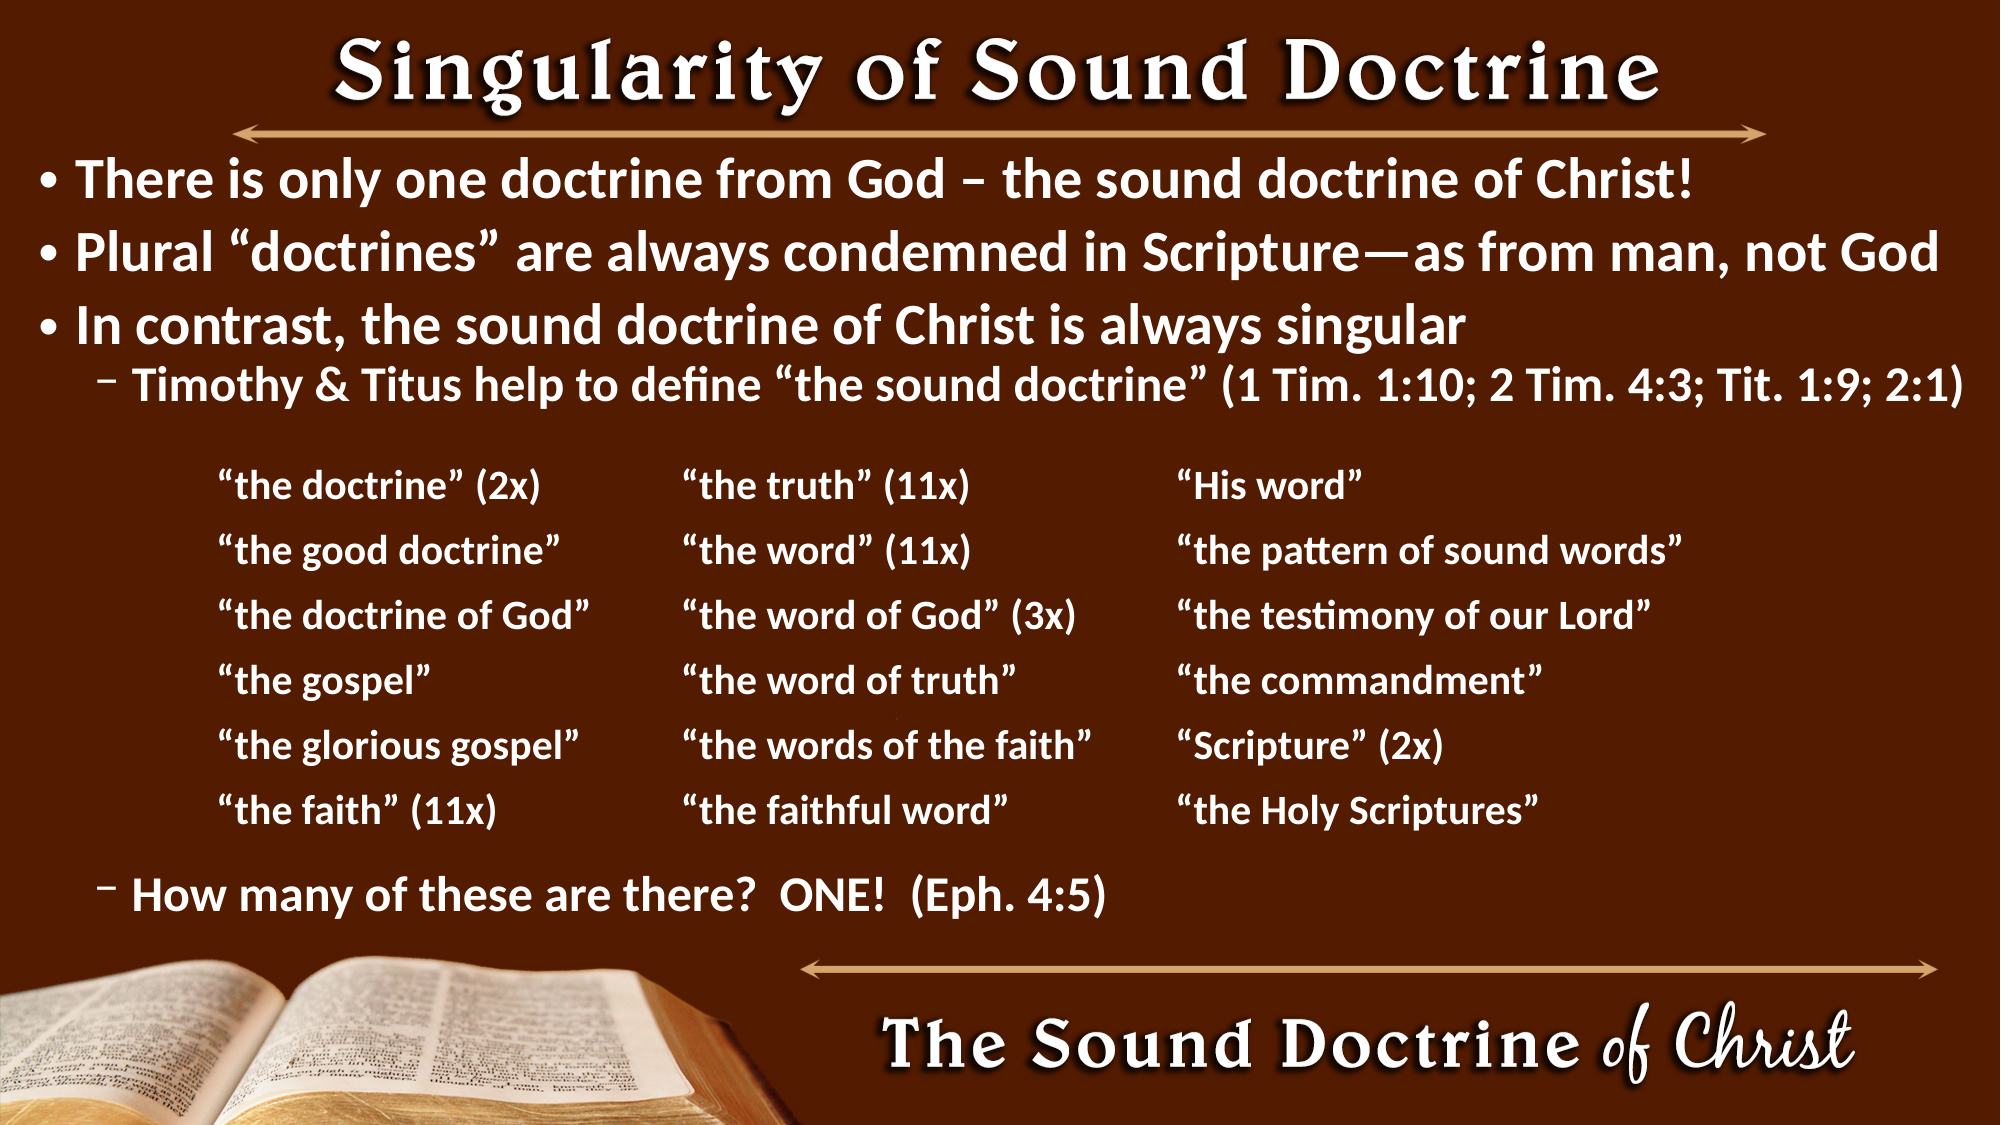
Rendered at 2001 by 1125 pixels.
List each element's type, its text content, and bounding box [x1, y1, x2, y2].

table_cell “the testimony of our Lord” [1160, 591, 1859, 656]
table_cell “the gospel” [201, 656, 666, 721]
table_cell “the word” (11x) [666, 526, 1160, 591]
table_cell “the doctrine of God” [201, 591, 666, 656]
picture [0, 0, 2000, 1125]
table_header “the doctrine” (2x) [201, 461, 666, 526]
table_header “the truth” (11x) [666, 461, 1160, 526]
table_cell “the commandment” [1160, 656, 1859, 721]
table_cell “the word of truth” [666, 656, 1160, 721]
table_cell “the good doctrine” [201, 526, 666, 591]
table_cell “the glorious gospel” [201, 721, 666, 786]
text_box How many of these are there? [23, 860, 778, 984]
text_box ONE! (Eph. 4:5) [764, 854, 1124, 930]
table_header “His word” [1160, 461, 1859, 526]
table_cell “the faithful word” [666, 786, 1160, 851]
table_cell “the faith” (11x) [201, 786, 666, 851]
table_cell “the Holy Scriptures” [1160, 786, 1859, 851]
table_cell “the word of God” (3x) [666, 591, 1160, 656]
table_cell “the pattern of sound words” [1160, 526, 1859, 591]
table_cell “the words of the faith” [666, 721, 1160, 786]
table_cell “Scripture” (2x) [1160, 721, 1859, 786]
list There is only one doctrine from God – the sound doctrine of Christ! Plural “doctrines” are always condemned in Scripture—as from man, not God In contrast, the sound doctrine of Christ is always singular Timothy & Titus help to define “the sound doctrine” (1 Tim. 1:10; 2 Tim. 4:3; Tit. 1:9; 2:1) [23, 148, 1983, 478]
